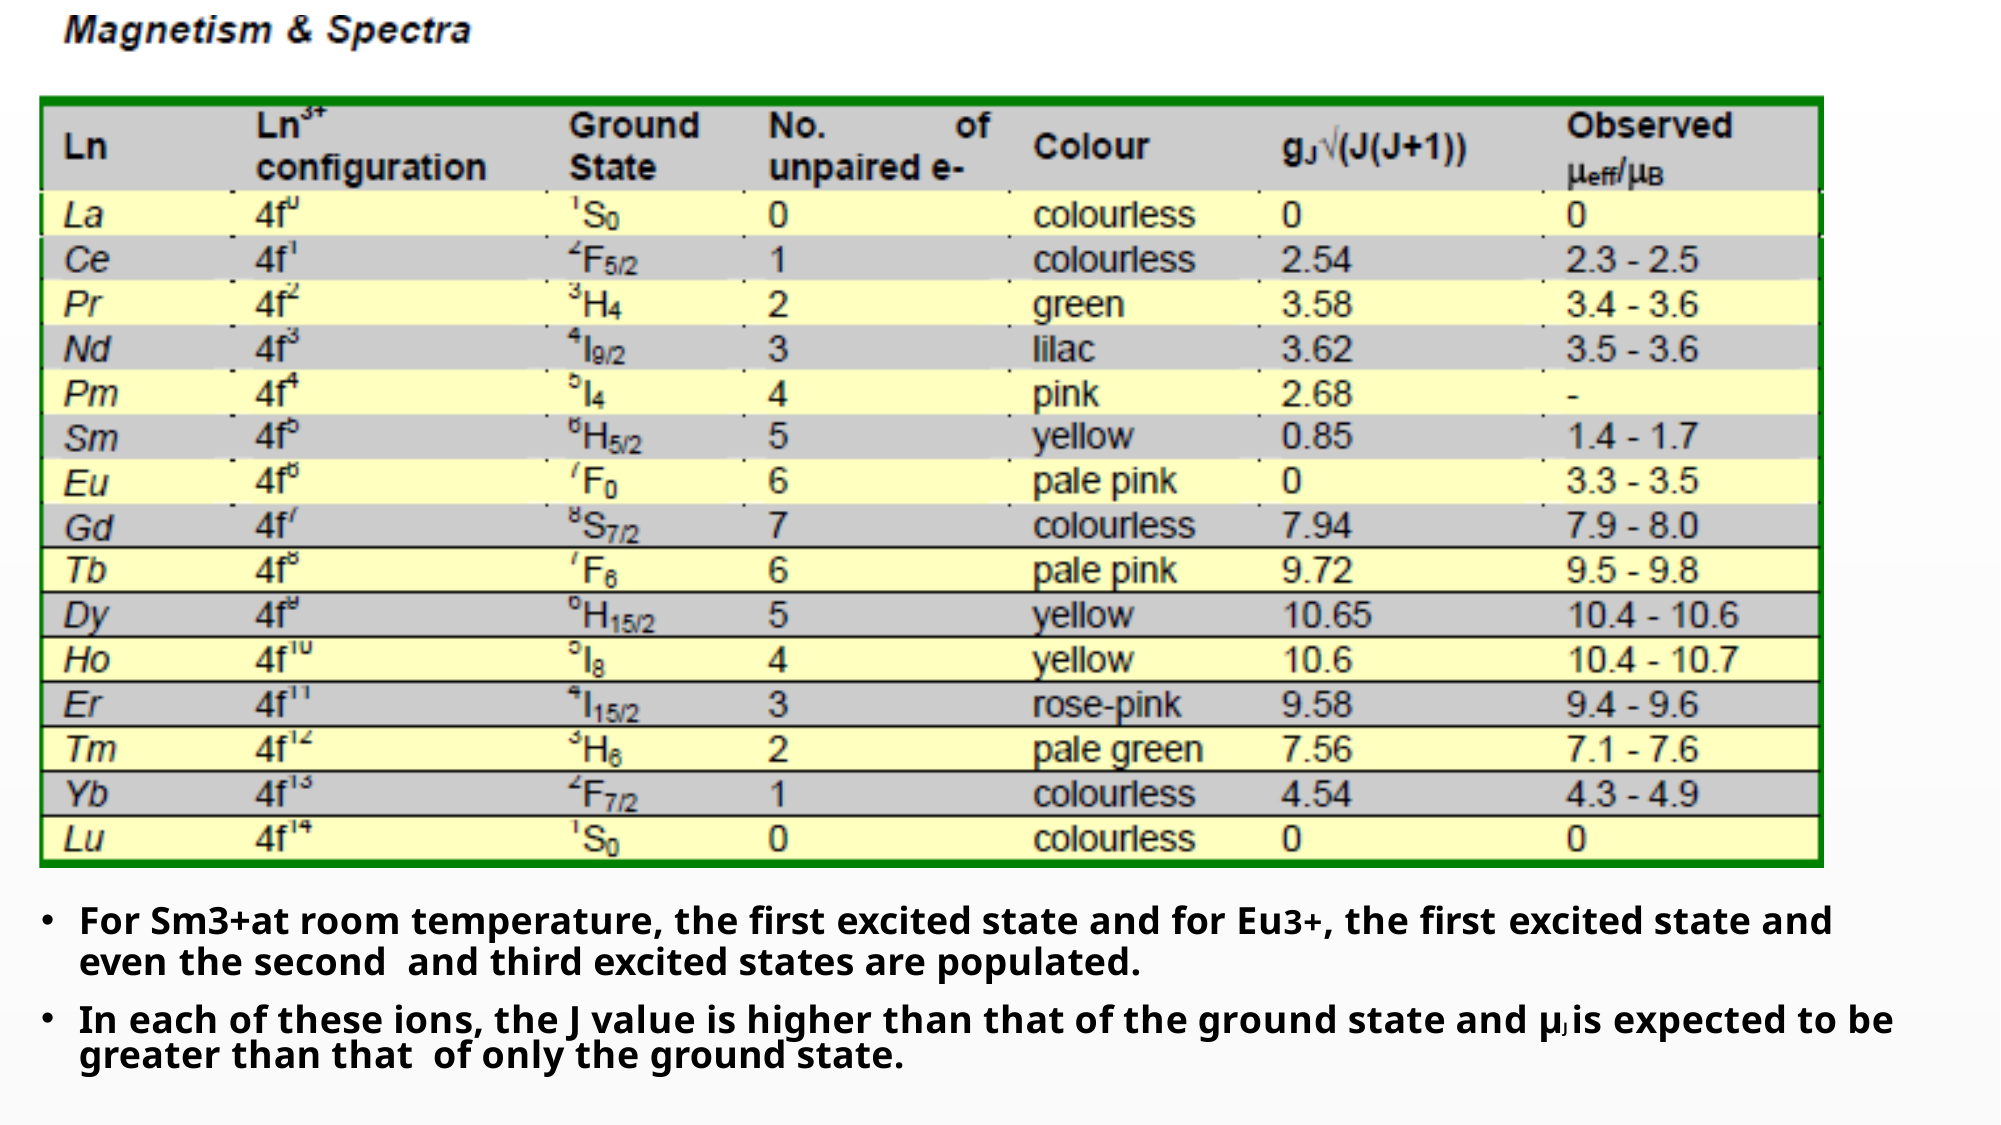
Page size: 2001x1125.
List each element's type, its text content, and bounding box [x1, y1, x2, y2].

text_box For Sm3+at room temperature, the first excited state and for Eu3+, the first excited state and even the second and third excited states are populated. In each of these ions, the J value is higher than that of the ground state and μJ is expected to be greater than that of only the ground state. [12, 894, 1949, 1083]
text_box [39, 15, 1824, 869]
